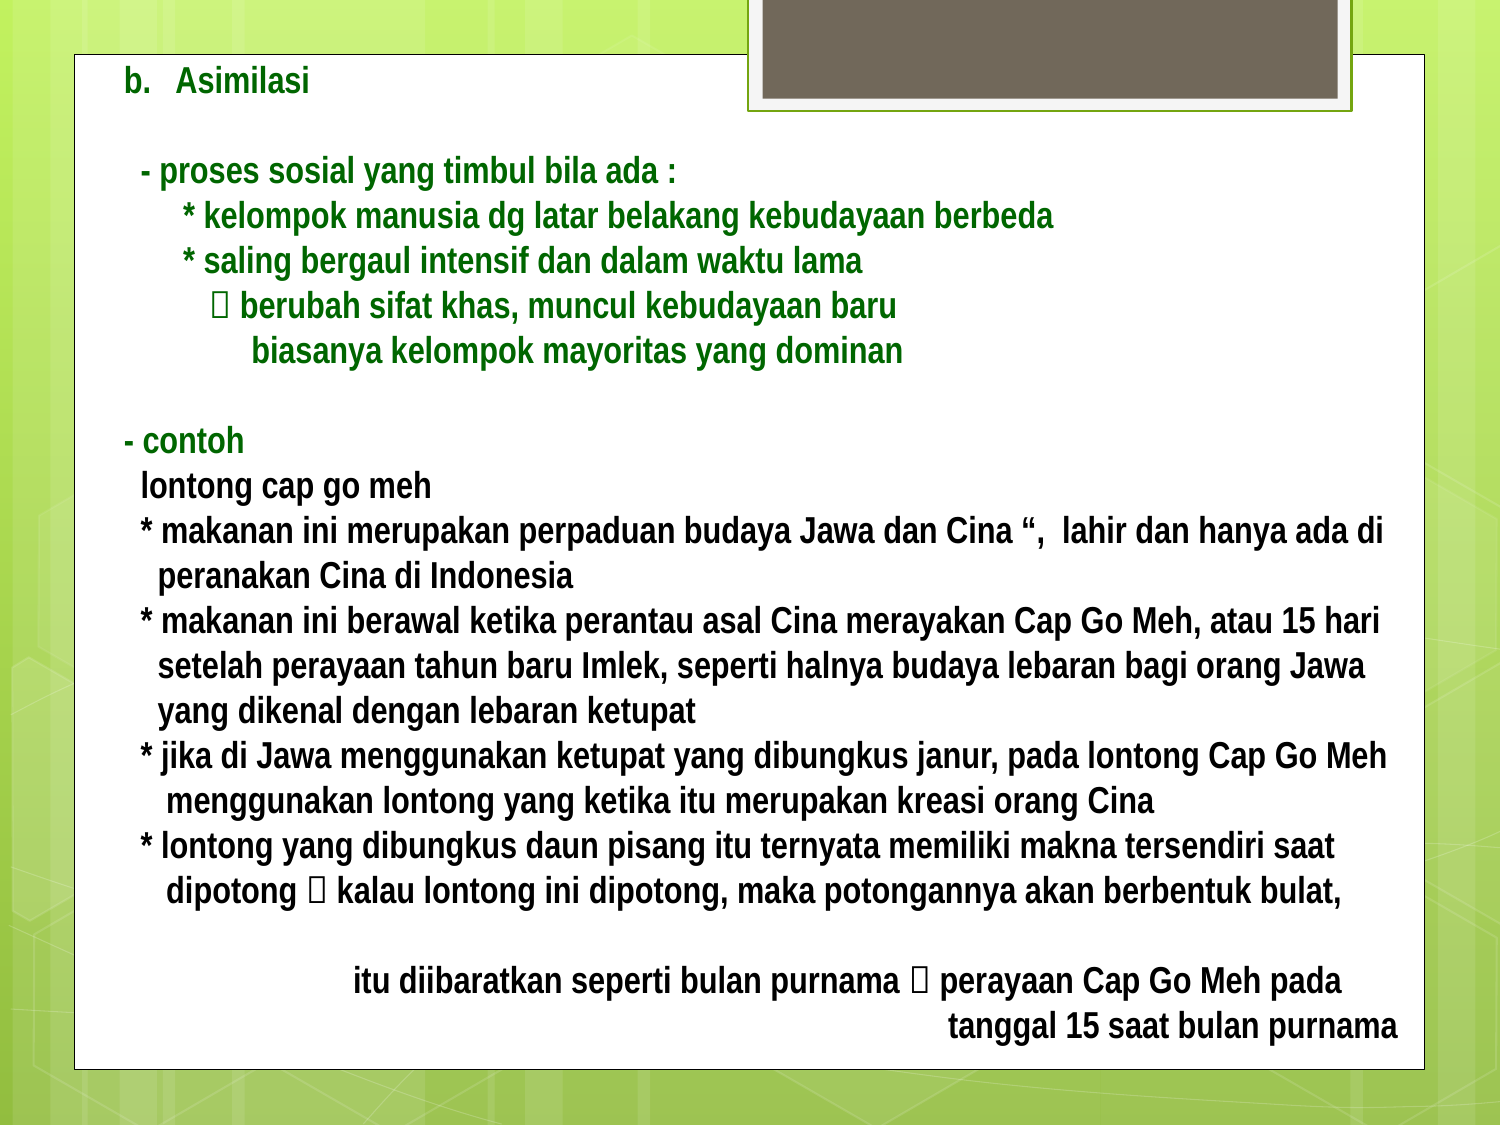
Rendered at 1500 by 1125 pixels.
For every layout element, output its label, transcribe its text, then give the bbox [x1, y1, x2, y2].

text_box b. Asimilasi - proses sosial yang timbul bila ada : * kelompok manusia dg latar belakang kebudayaan berbeda * saling bergaul intensif dan dalam waktu lama  berubah sifat khas, muncul kebudayaan baru biasanya kelompok mayoritas yang dominan - contoh lontong cap go meh * makanan ini merupakan perpaduan budaya Jawa dan Cina “, lahir dan hanya ada di peranakan Cina di Indonesia * makanan ini berawal ketika perantau asal Cina merayakan Cap Go Meh, atau 15 hari setelah perayaan tahun baru Imlek, seperti halnya budaya lebaran bagi orang Jawa yang dikenal dengan lebaran ketupat * jika di Jawa menggunakan ketupat yang dibungkus janur, pada lontong Cap Go Meh menggunakan lontong yang ketika itu merupakan kreasi orang Cina * lontong yang dibungkus daun pisang itu ternyata memiliki makna tersendiri saat dipotong  kalau lontong ini dipotong, maka potongannya akan berbentuk bulat, itu diibaratkan seperti bulan purnama  perayaan Cap Go Meh pada tanggal 15 saat bulan purnama [74, 48, 1425, 1054]
